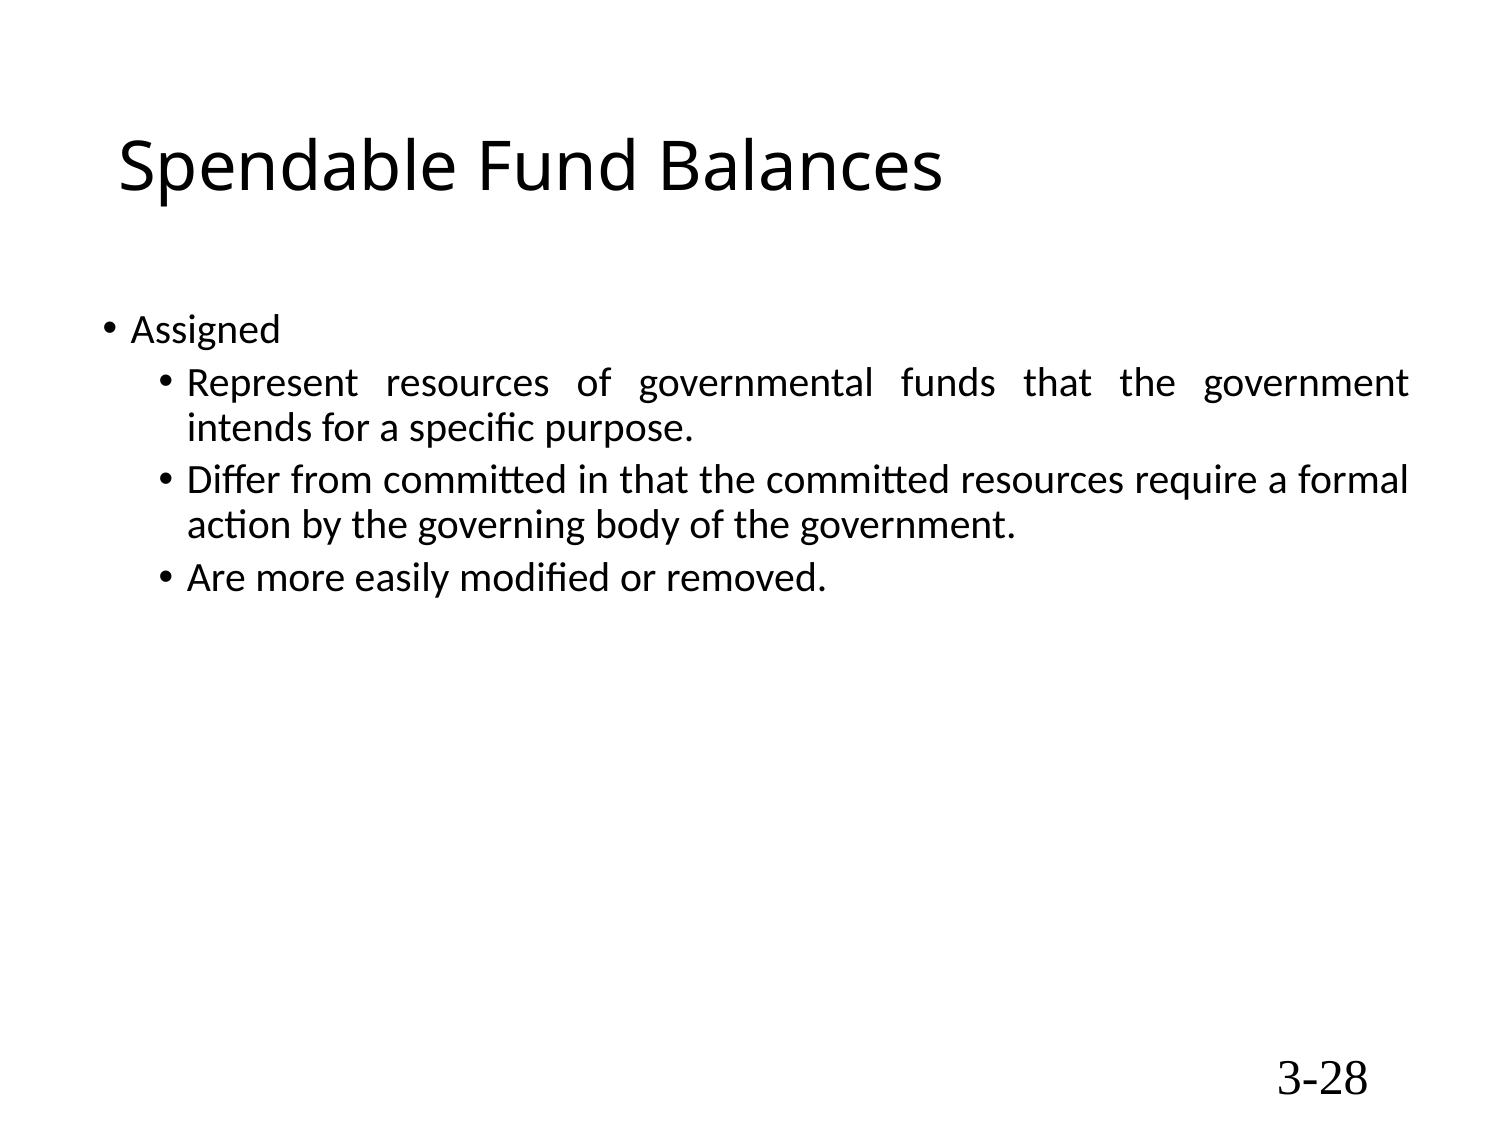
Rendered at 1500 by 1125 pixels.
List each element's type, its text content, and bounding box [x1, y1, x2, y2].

title Spendable Fund Balances [103, 59, 1397, 278]
list Assigned Represent resources of governmental funds that the government intends for a specific purpose. Differ from committed in that the committed resources require a formal action by the governing body of the government. Are more easily modified or removed. [87, 299, 1425, 988]
